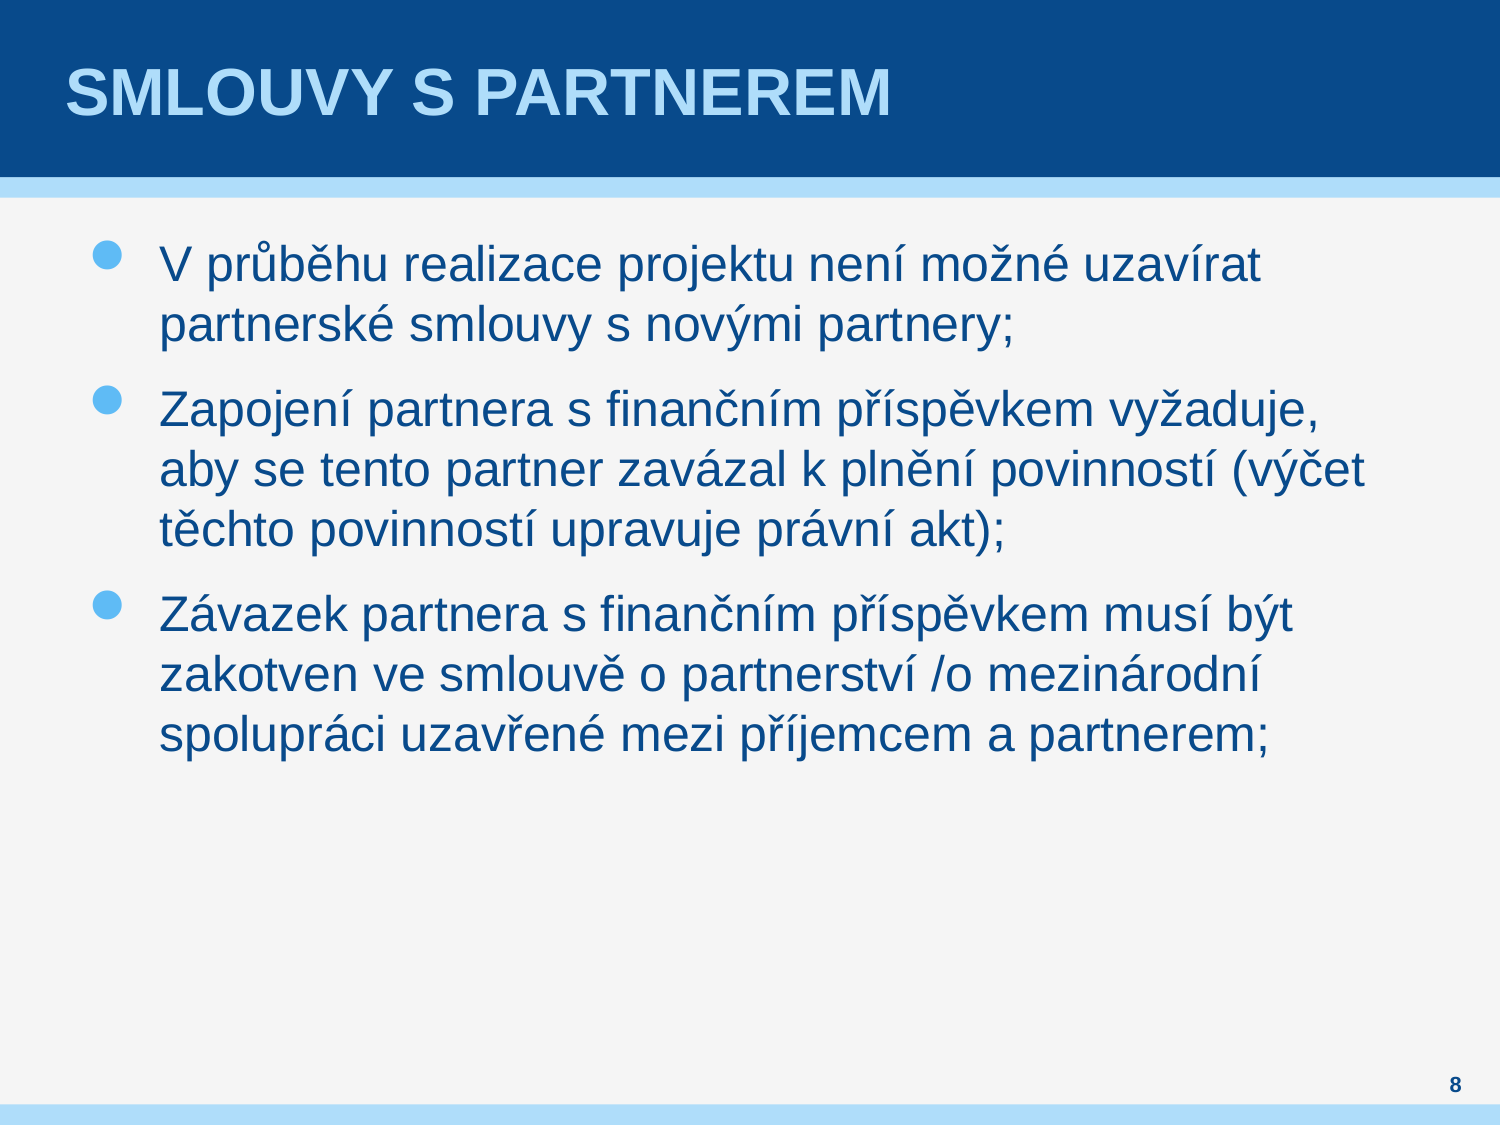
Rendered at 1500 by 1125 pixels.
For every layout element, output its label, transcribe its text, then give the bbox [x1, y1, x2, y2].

title Smlouvy s Partnerem [59, 0, 1441, 178]
list V průběhu realizace projektu není možné uzavírat partnerské smlouvy s novými partnery; Zapojení partnera s finančním příspěvkem vyžaduje, aby se tento partner zavázal k plnění povinností (výčet těchto povinností upravuje právní akt); Závazek partnera s finančním příspěvkem musí být zakotven ve smlouvě o partnerství /o mezinárodní spolupráci uzavřené mezi příjemcem a partnerem; [88, 231, 1412, 941]
slide_number 8 [1417, 1068, 1495, 1099]
